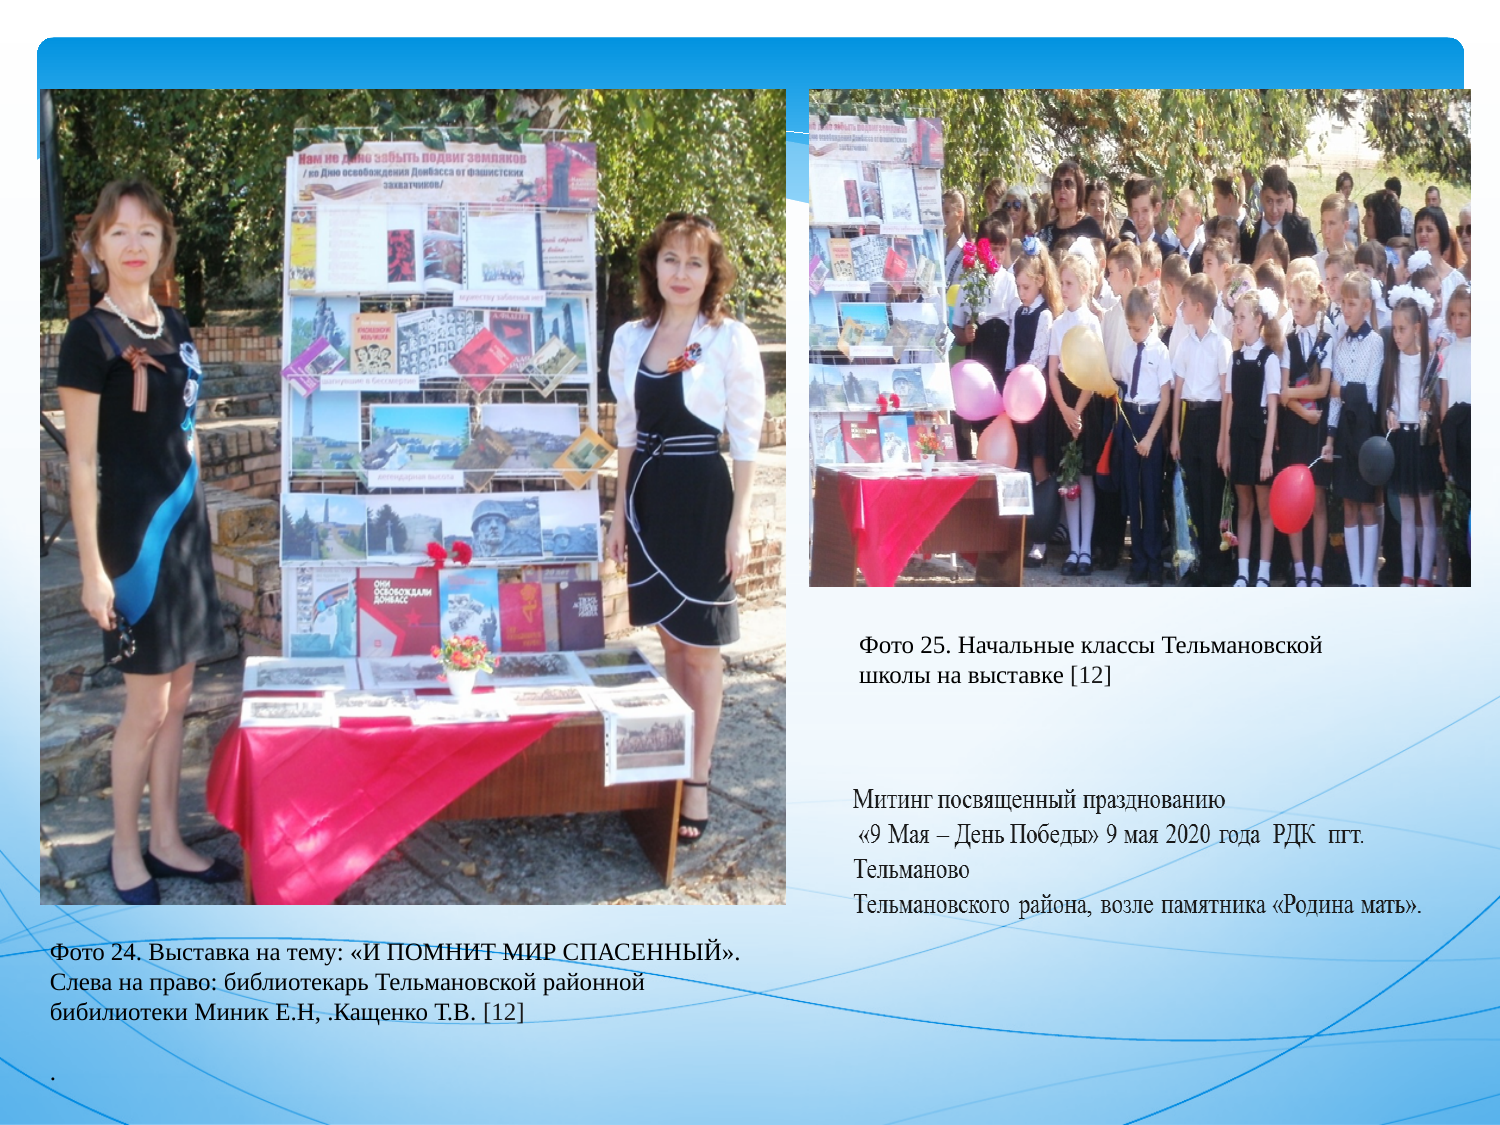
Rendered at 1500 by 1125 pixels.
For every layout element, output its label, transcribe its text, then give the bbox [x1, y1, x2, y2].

picture [808, 89, 1471, 587]
text_box Фото 25. Начальные классы Тельмановской школы на выставке [12] [844, 621, 1412, 727]
picture [838, 772, 1500, 939]
picture [40, 89, 786, 906]
text_box Фото 24. Выставка на тему: «И ПОМНИТ МИР СПАСЕННЫЙ». Слева на право: библиотекарь Тельмановской районной бибилиотеки Миник Е.Н, .Кащенко Т.В. [12] . [35, 928, 780, 1093]
